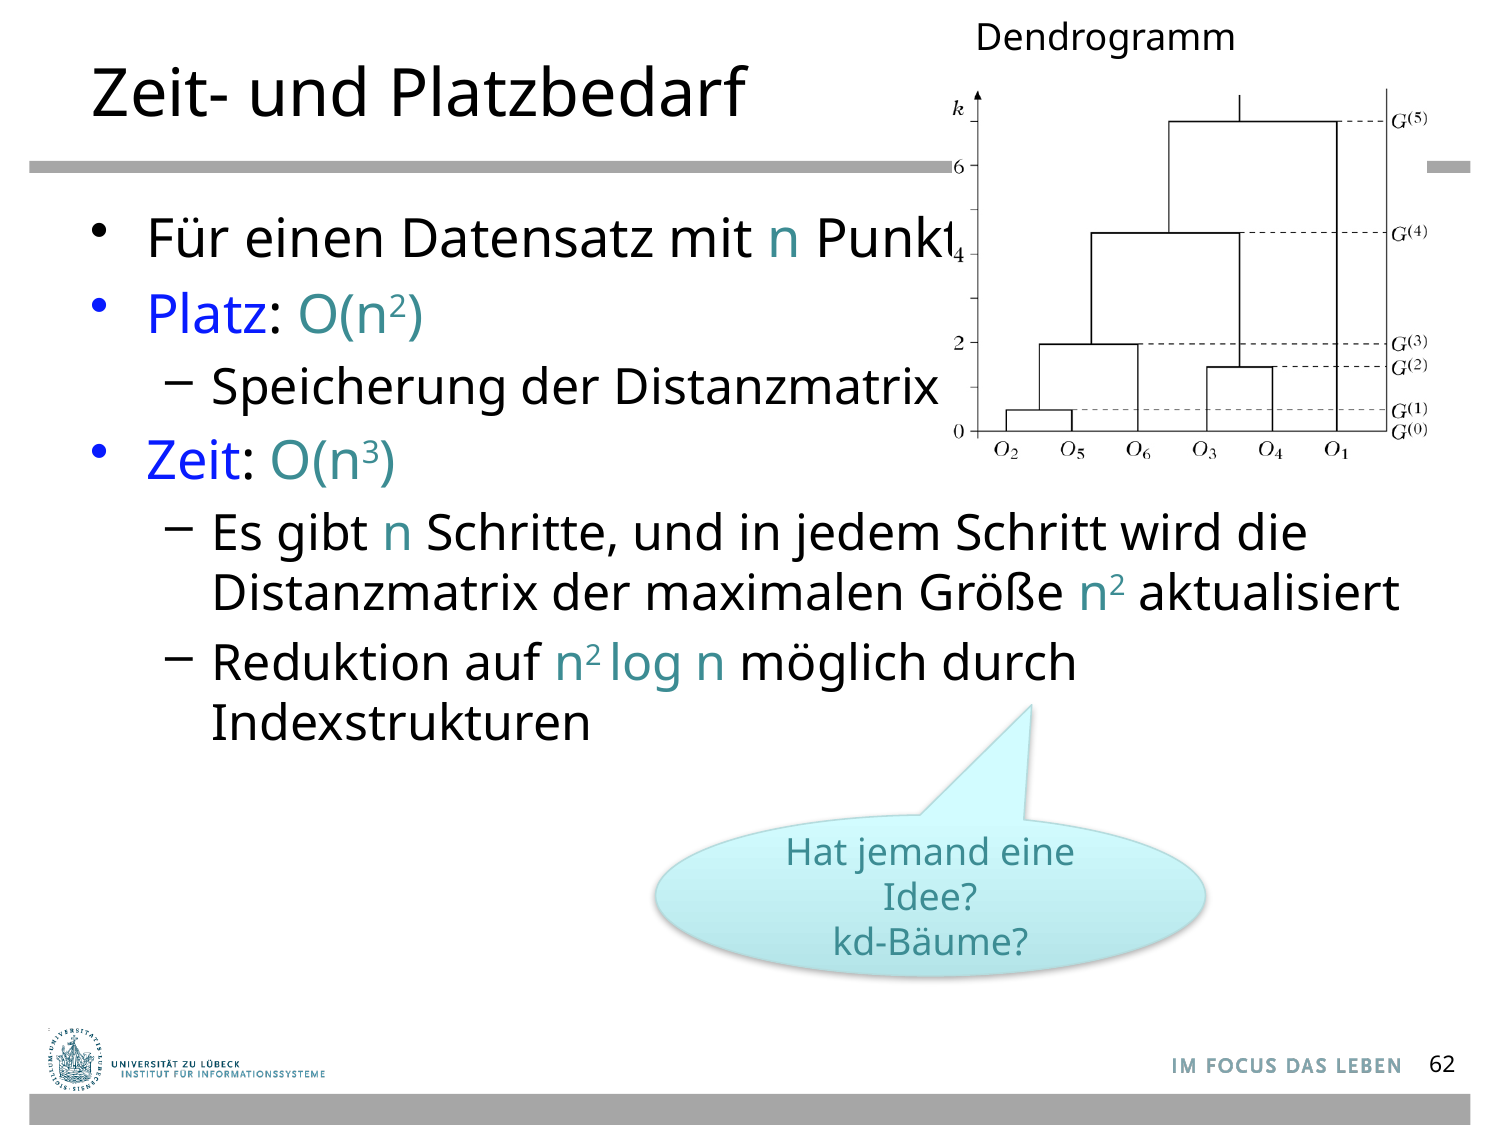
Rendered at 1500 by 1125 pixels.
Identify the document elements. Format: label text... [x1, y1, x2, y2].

title Zeit- und Platzbedarf [76, 42, 1427, 126]
picture [952, 87, 1427, 460]
picture [1173, 1058, 1305, 1073]
list Für einen Datensatz mit n Punkten Platz: O(n2) Speicherung der Distanzmatrix Zeit: O(n3) Es gibt n Schritte, und in jedem Schritt wird die Distanzmatrix der maximalen Größe n2 aktualisiert Reduktion auf n2 log n möglich durch Indexstrukturen [75, 196, 1425, 1012]
slide_number 62 [1305, 1050, 1471, 1083]
text_box Dendrogramm [960, 5, 1252, 66]
text_box Hat jemand eine Idee? kd-Bäume? [654, 704, 1207, 977]
